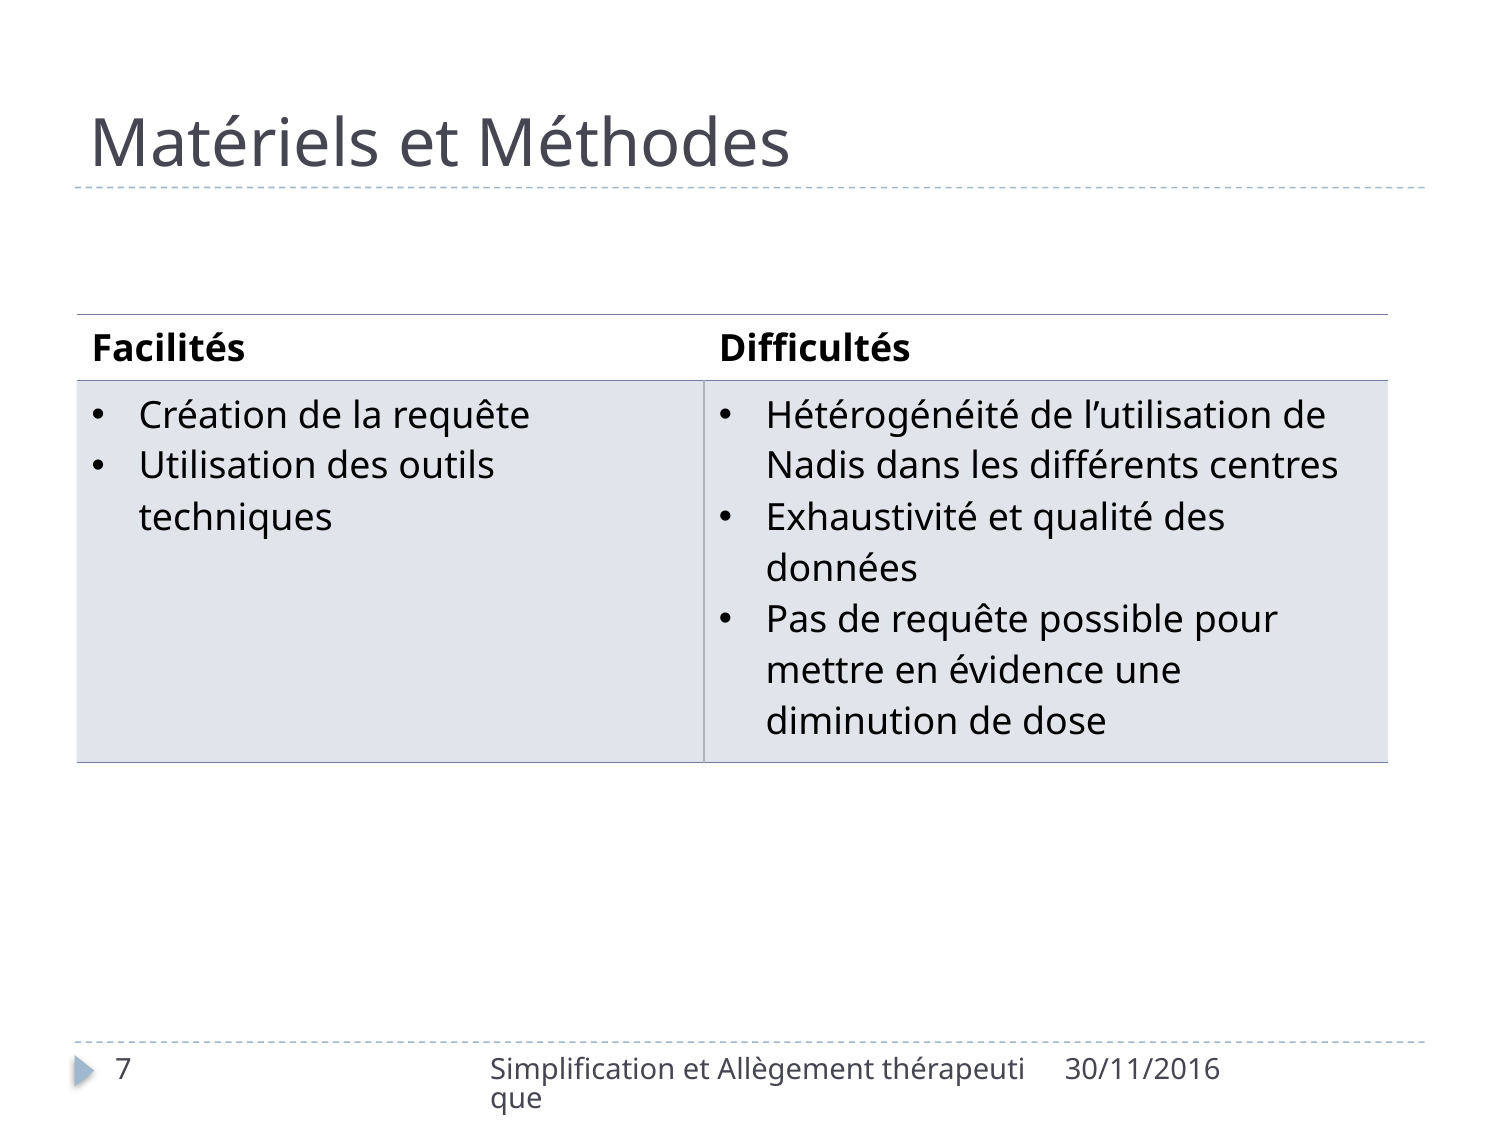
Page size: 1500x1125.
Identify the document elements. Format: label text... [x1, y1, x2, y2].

slide_number 7 [100, 1042, 426, 1103]
table_cell Hétérogénéité de l’utilisation de Nadis dans les différents centres Exhaustivité et qualité des données Pas de requête possible pour mettre en évidence une diminution de dose [705, 381, 1388, 762]
table_header Facilités [77, 315, 704, 380]
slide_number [1051, 1042, 1426, 1103]
title Matériels et Méthodes [75, 24, 1425, 188]
footer Simplification et Allègement thérapeutique [475, 1042, 1051, 1103]
table_cell Création de la requête Utilisation des outils techniques [77, 381, 703, 762]
table_header Difficultés [704, 315, 1388, 380]
